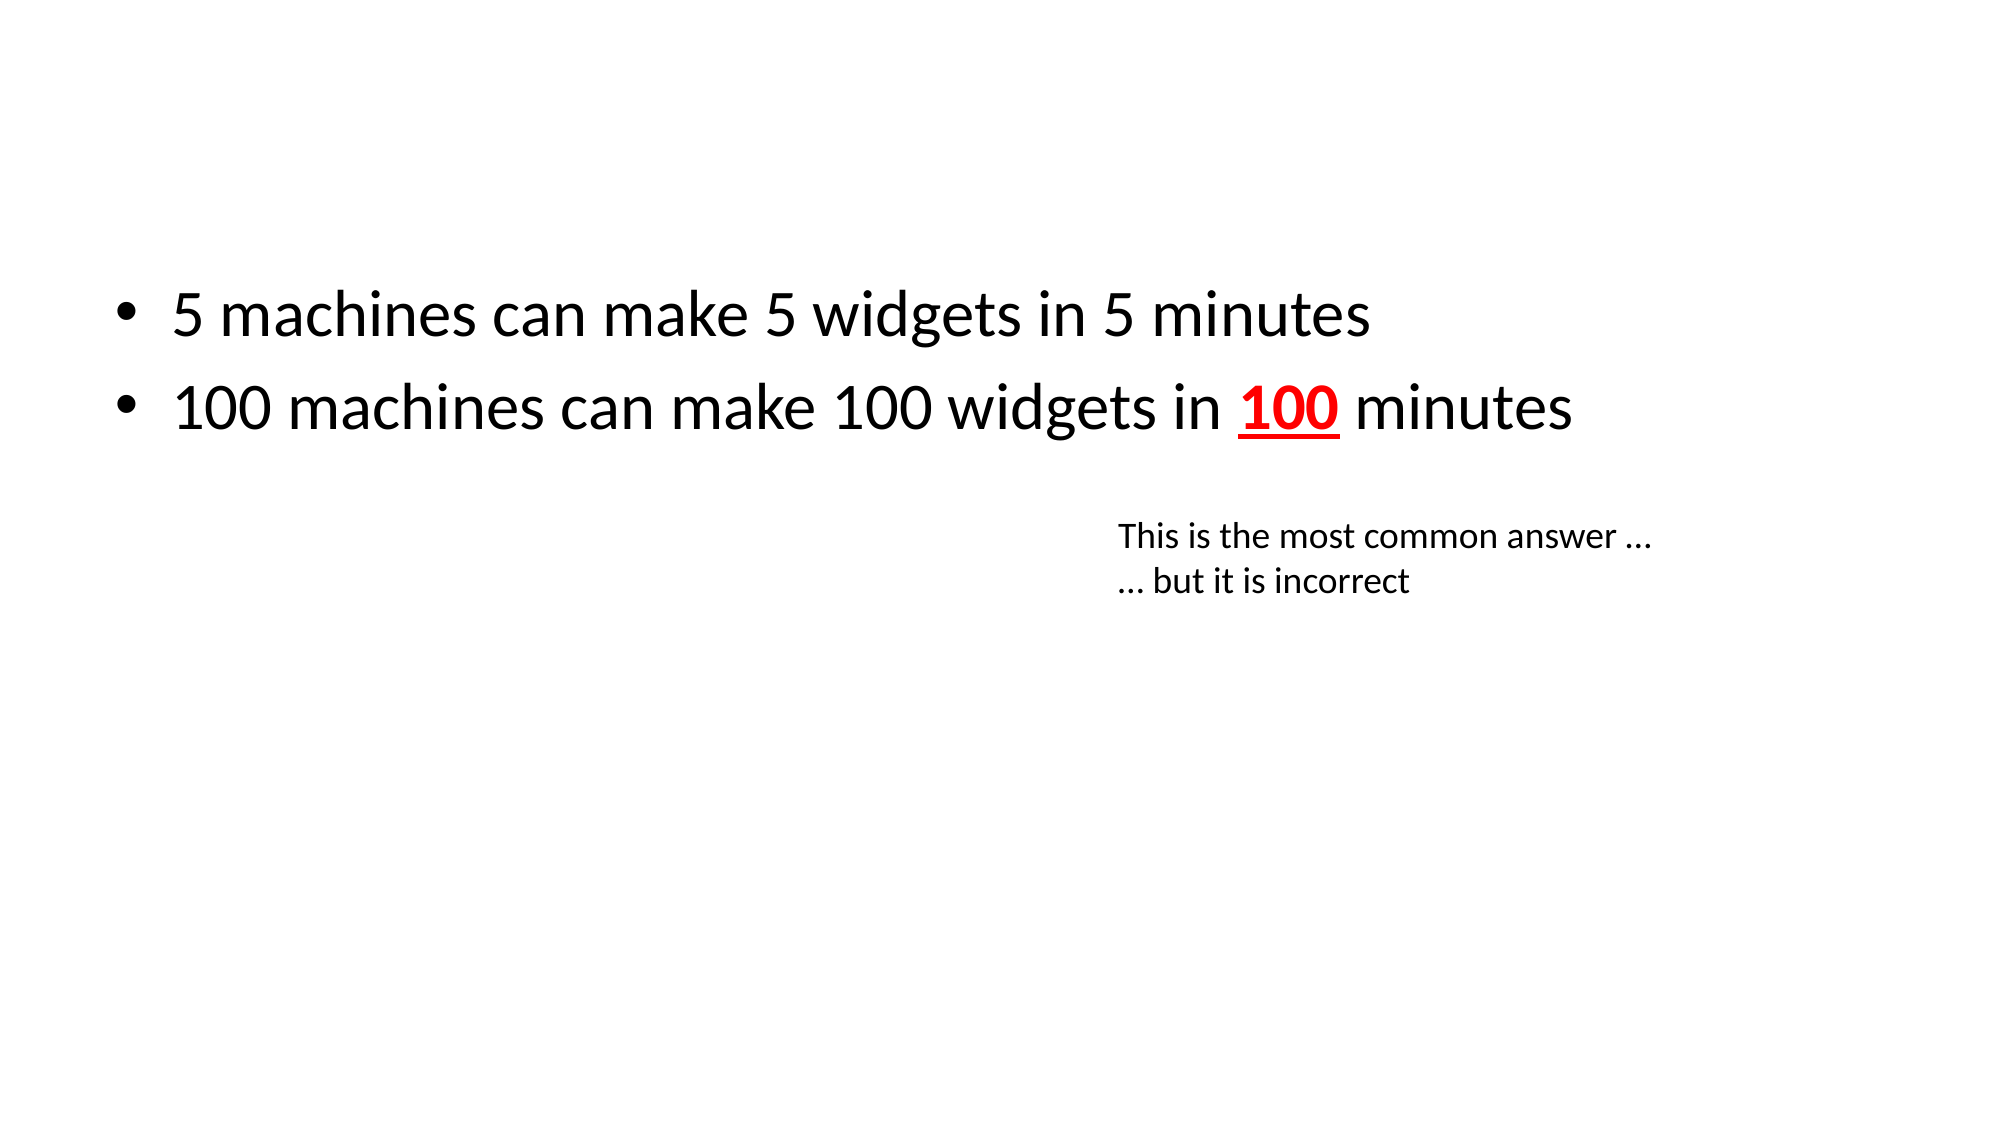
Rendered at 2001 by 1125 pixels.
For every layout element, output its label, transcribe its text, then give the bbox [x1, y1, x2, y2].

list 5 machines can make 5 widgets in 5 minutes 100 machines can make 100 widgets in 100 minutes [99, 262, 1900, 1005]
text_box This is the most common answer … … but it is incorrect [1103, 503, 1669, 609]
